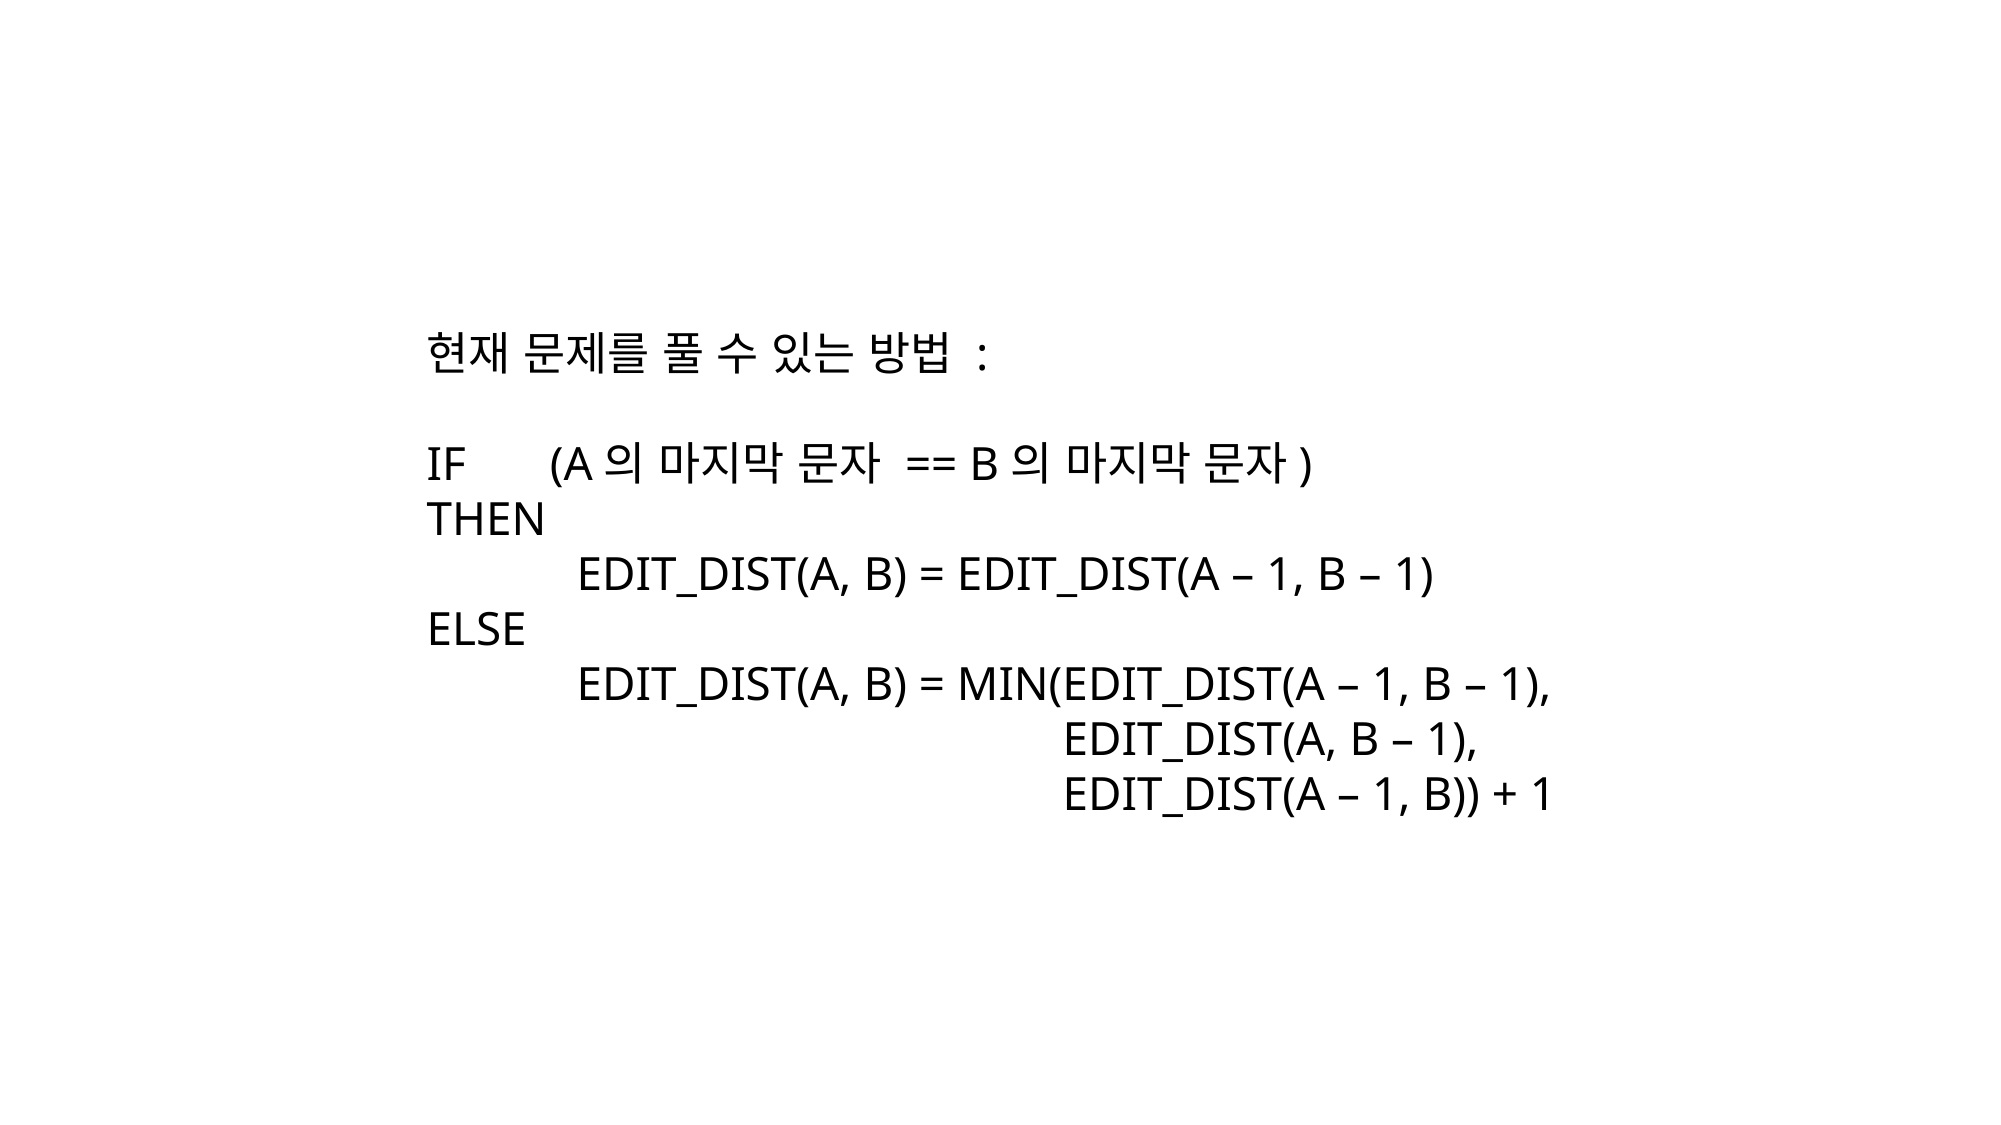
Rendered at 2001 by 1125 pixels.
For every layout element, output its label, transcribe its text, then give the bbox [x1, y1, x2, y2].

text_box 현재 문제를 풀 수 있는 방법 : IF (A의 마지막 문자 == B의 마지막 문자) THEN EDIT_DIST(A, B) = EDIT_DIST(A – 1, B – 1) ELSE EDIT_DIST(A, B) = MIN(EDIT_DIST(A – 1, B – 1), EDIT_DIST(A, B – 1), EDIT_DIST(A – 1, B)) + 1 [411, 317, 1597, 828]
